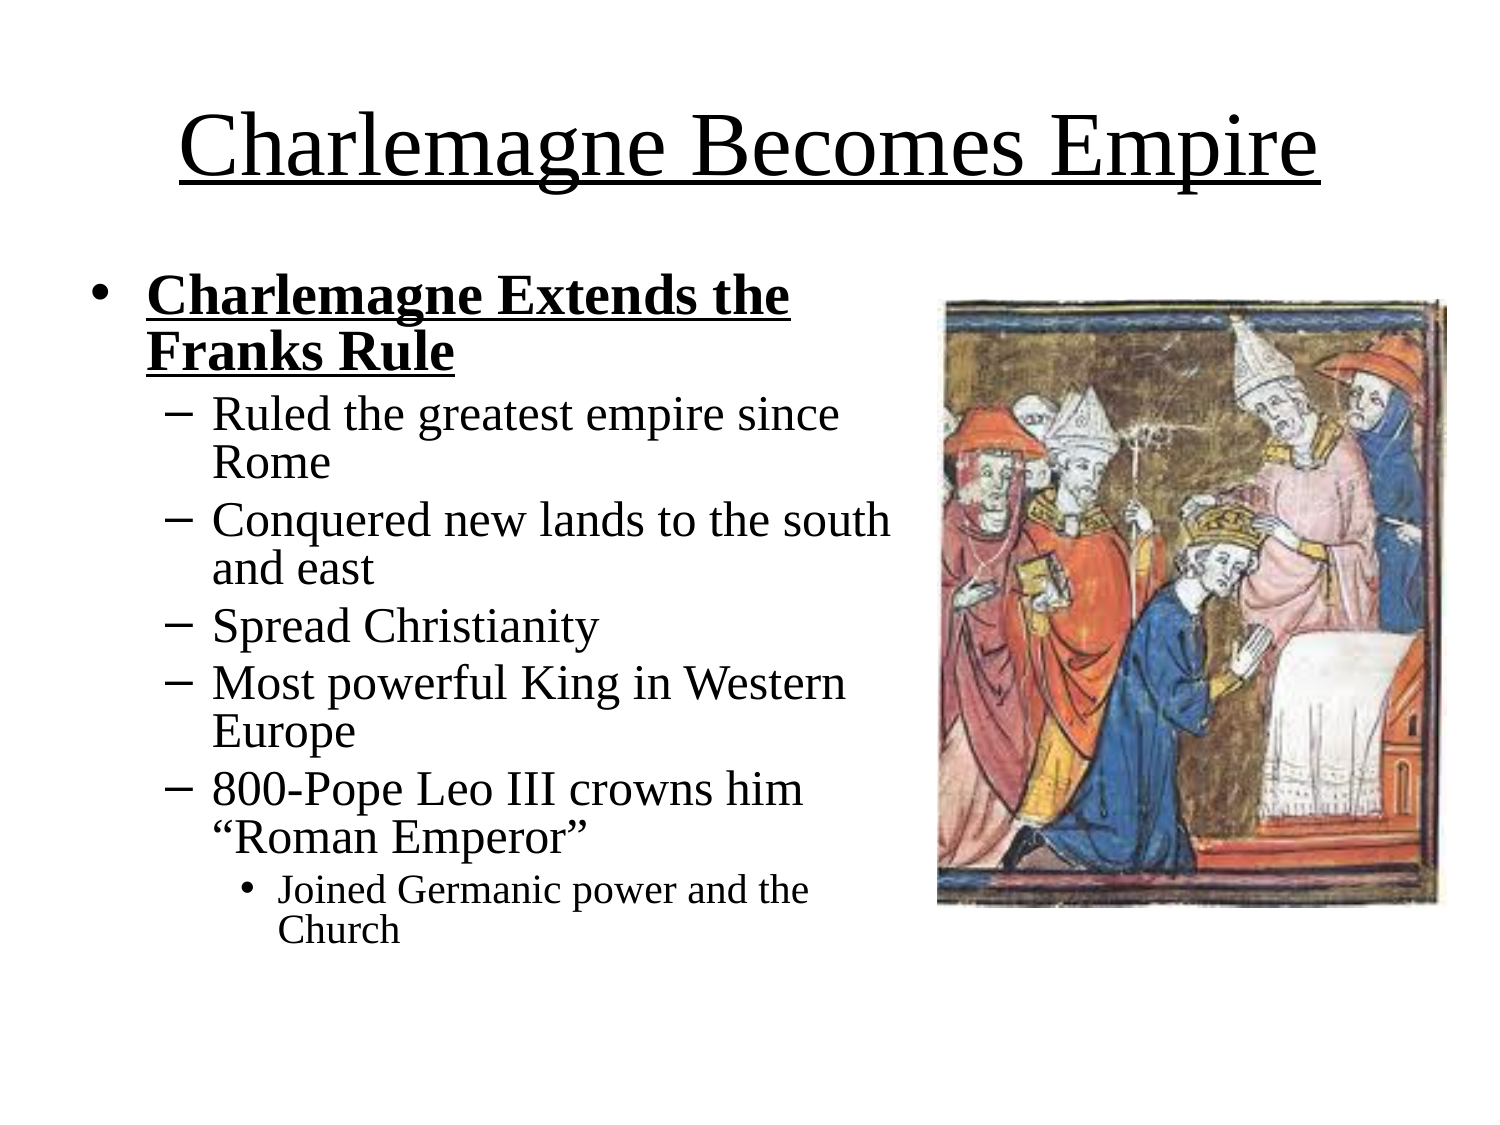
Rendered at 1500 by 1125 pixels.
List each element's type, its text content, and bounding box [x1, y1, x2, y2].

title Charlemagne Becomes Empire [74, 44, 1426, 233]
list Charlemagne Extends the Franks Rule Ruled the greatest empire since Rome Conquered new lands to the south and east Spread Christianity Most powerful King in Western Europe 800-Pope Leo III crowns him “Roman Emperor” Joined Germanic power and the Church [74, 262, 926, 1006]
picture [937, 299, 1447, 908]
